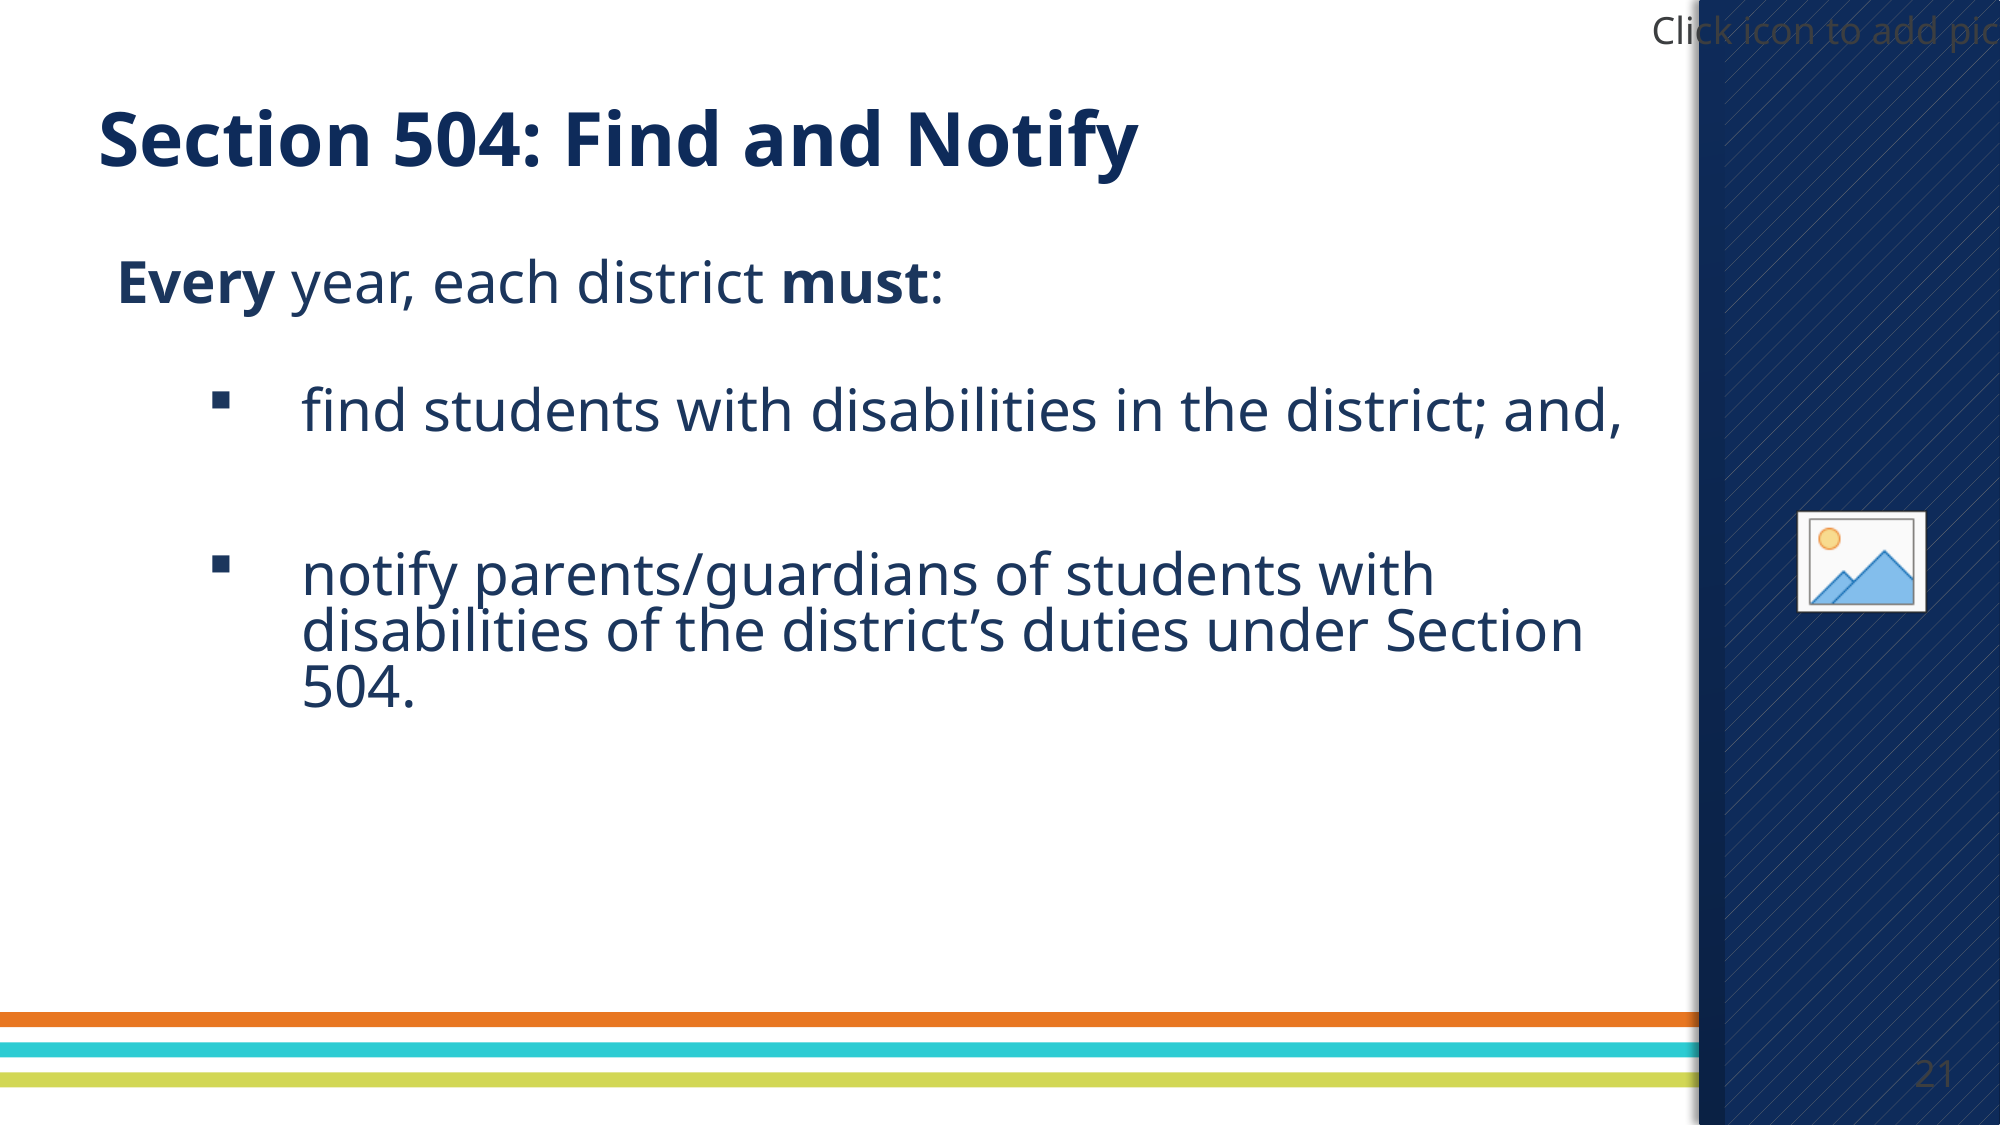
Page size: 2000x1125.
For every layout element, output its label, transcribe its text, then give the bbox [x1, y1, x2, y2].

title Section 504: Find and Notify [83, 37, 1657, 236]
list Every year, each district must: find students with disabilities in the district; and, notify parents/guardians of students with disabilities of the district’s duties under Section 504. [83, 251, 1657, 959]
picture [1724, 0, 2000, 1125]
